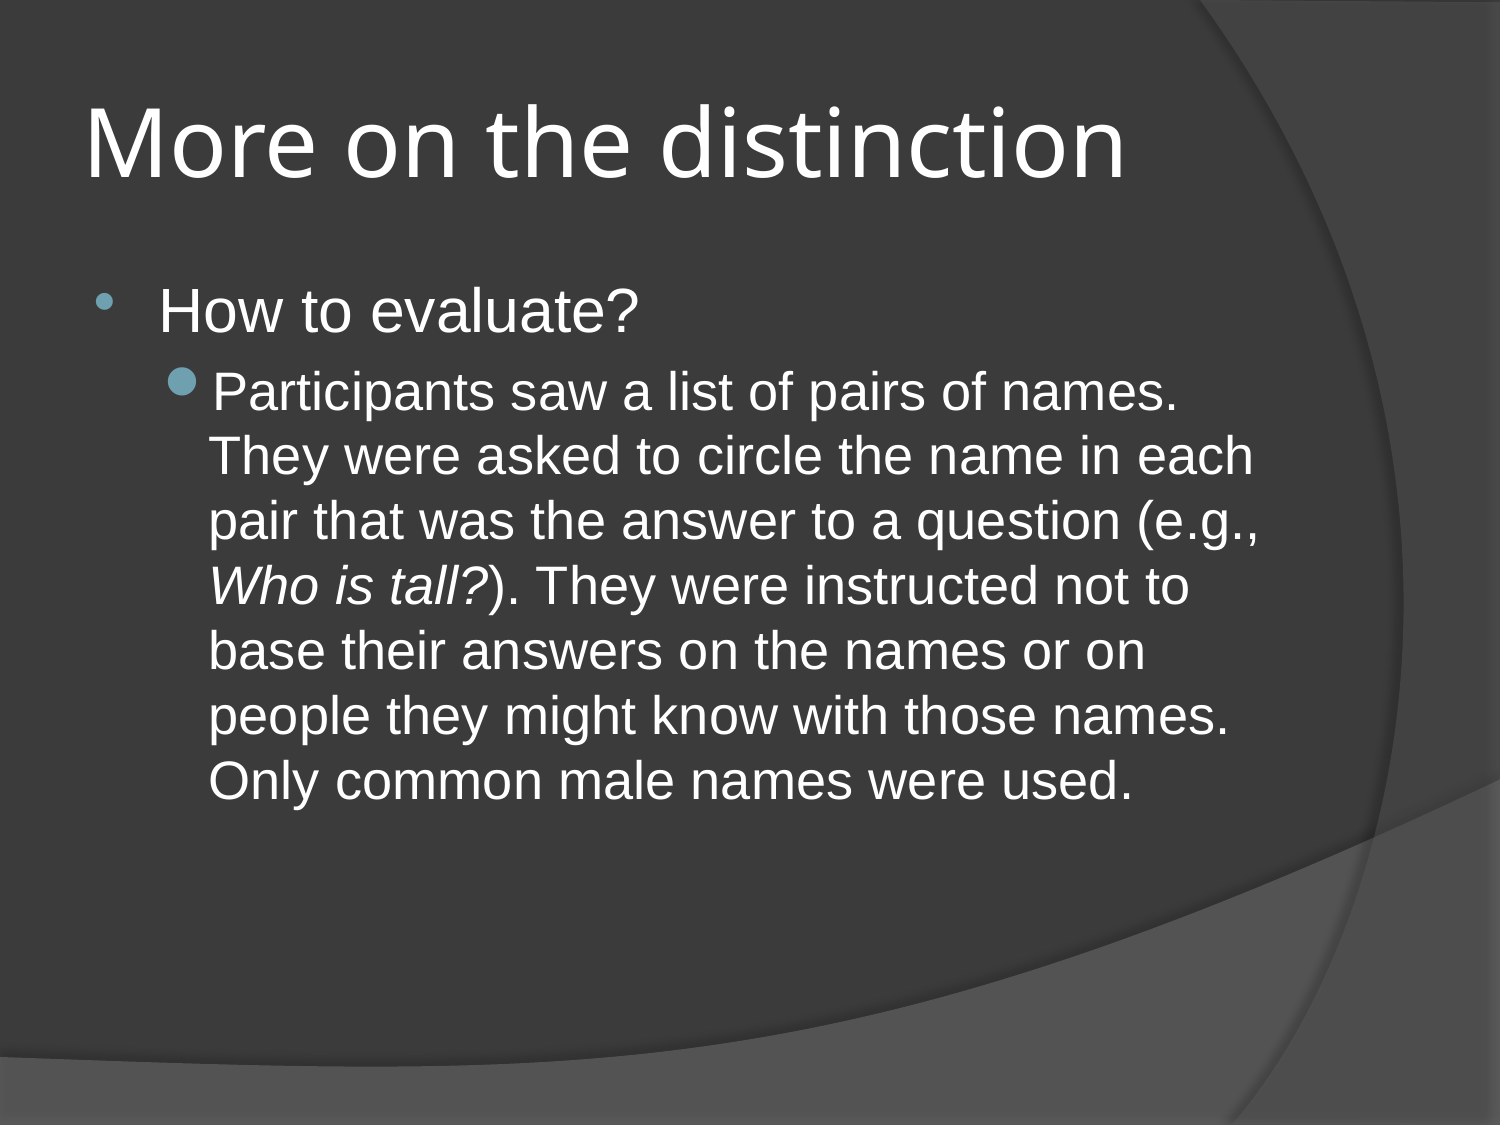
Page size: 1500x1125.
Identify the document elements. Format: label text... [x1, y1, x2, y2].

list How to evaluate? Participants saw a list of pairs of names. They were asked to circle the name in each pair that was the answer to a question (e.g., Who is tall?). They were instructed not to base their answers on the names or on people they might know with those names. Only common male names were used. [75, 262, 1300, 1005]
title More on the distinction [75, 45, 1300, 233]
